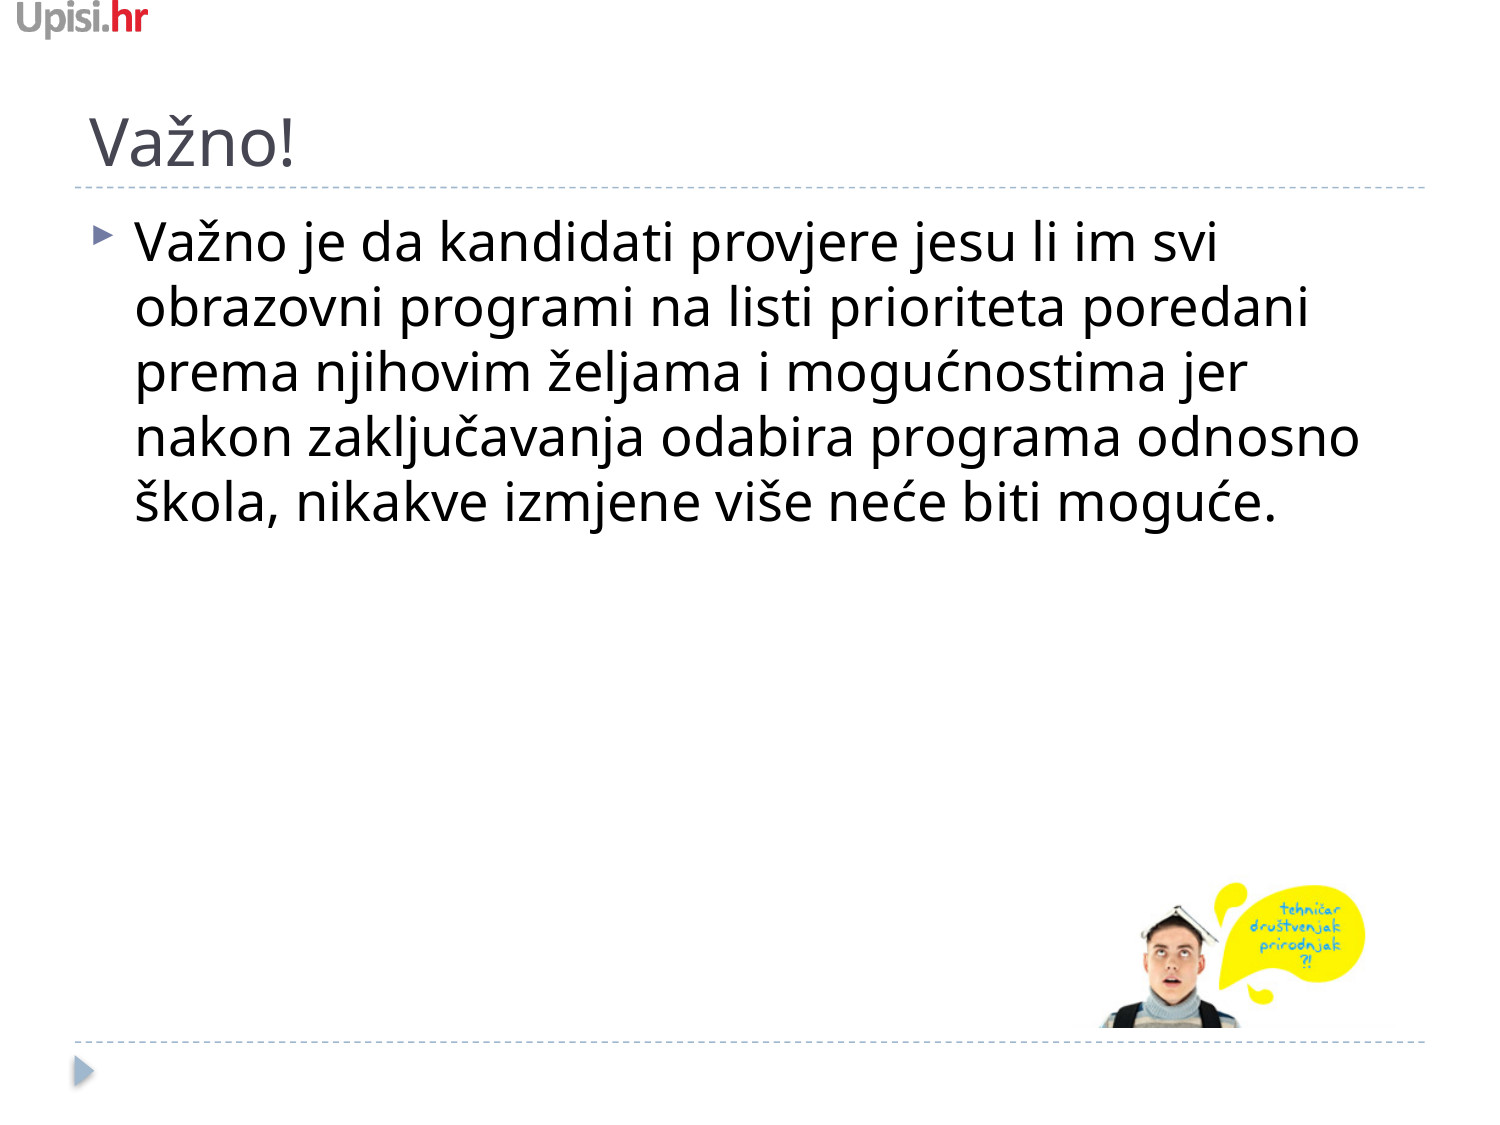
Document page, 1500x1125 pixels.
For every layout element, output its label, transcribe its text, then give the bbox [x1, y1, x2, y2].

list Važno je da kandidati provjere jesu li im svi obrazovni programi na listi prioriteta poredani prema njihovim željama i mogućnostima jer nakon zaključavanja odabira programa odnosno škola, nikakve izmjene više neće biti moguće. [75, 200, 1425, 1010]
picture [17, 0, 148, 40]
title Važno! [75, 24, 1425, 188]
picture [1068, 845, 1397, 1029]
